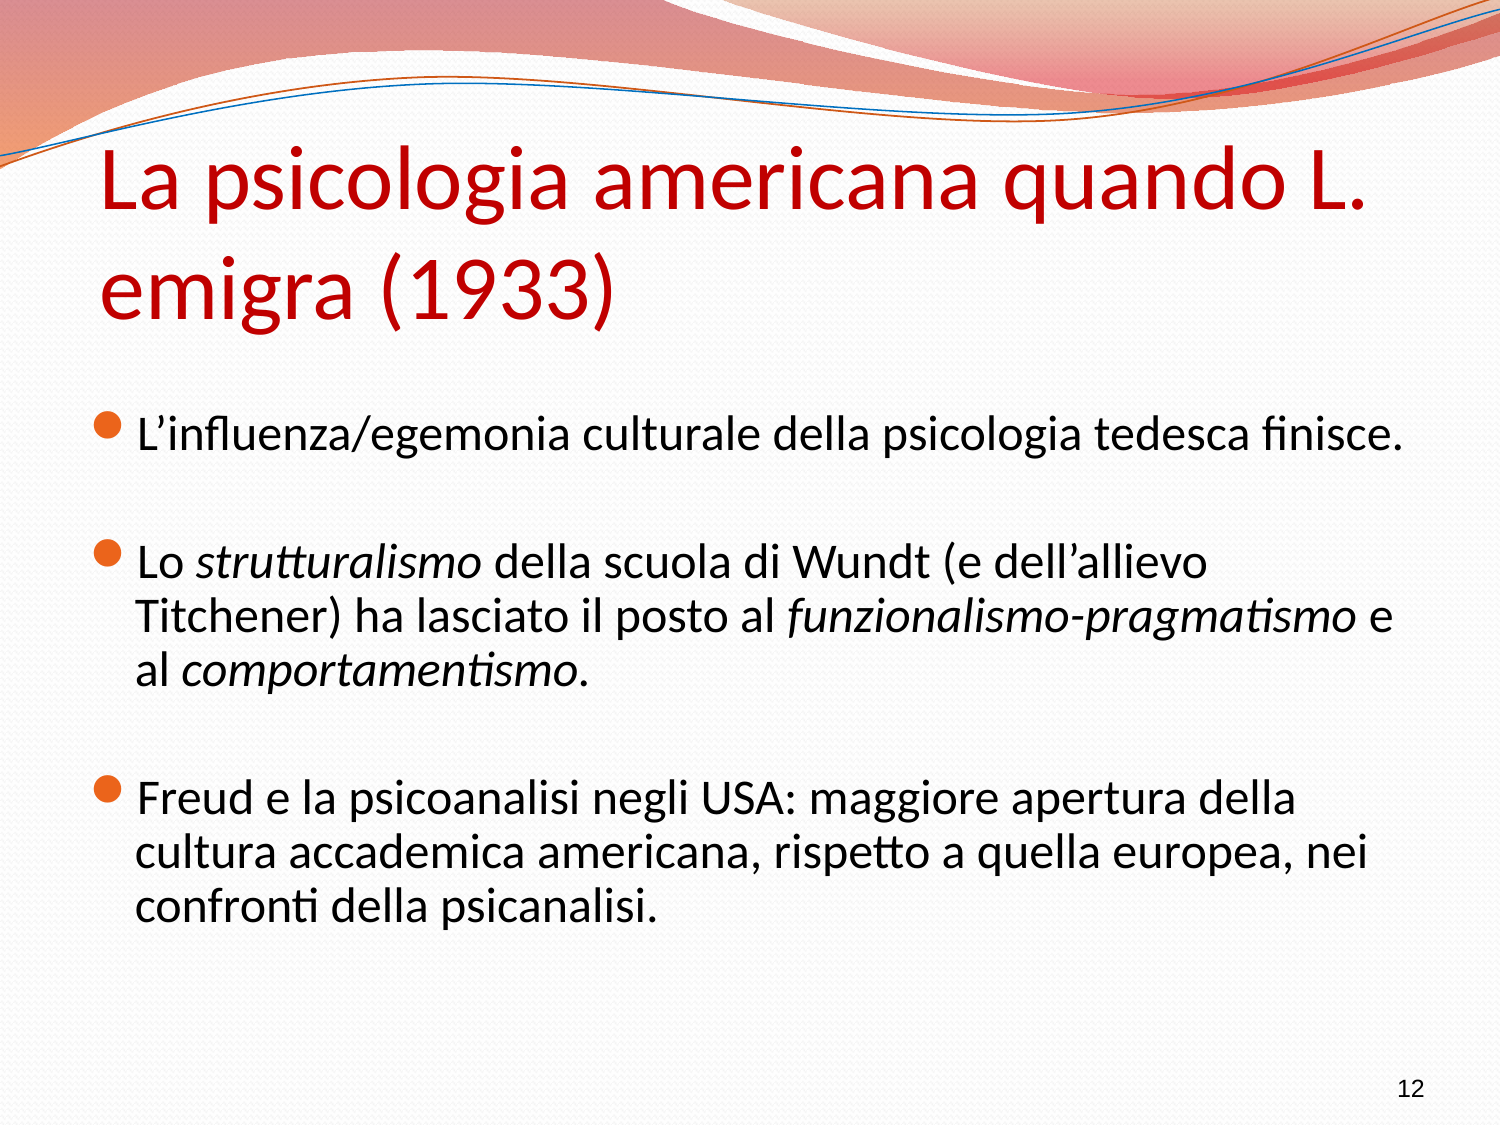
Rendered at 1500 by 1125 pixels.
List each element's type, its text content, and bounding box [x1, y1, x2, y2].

title La psicologia americana quando L. emigra (1933) [99, 149, 1450, 338]
slide_number 12 [1299, 1042, 1425, 1103]
list L’influenza/egemonia culturale della psicologia tedesca finisce. Lo strutturalismo della scuola di Wundt (e dell’allievo Titchener) ha lasciato il posto al funzionalismo-pragmatismo e al comportamentismo. Freud e la psicoanalisi negli USA: maggiore apertura della cultura accademica americana, rispetto a quella europea, nei confronti della psicanalisi. [75, 399, 1425, 1038]
